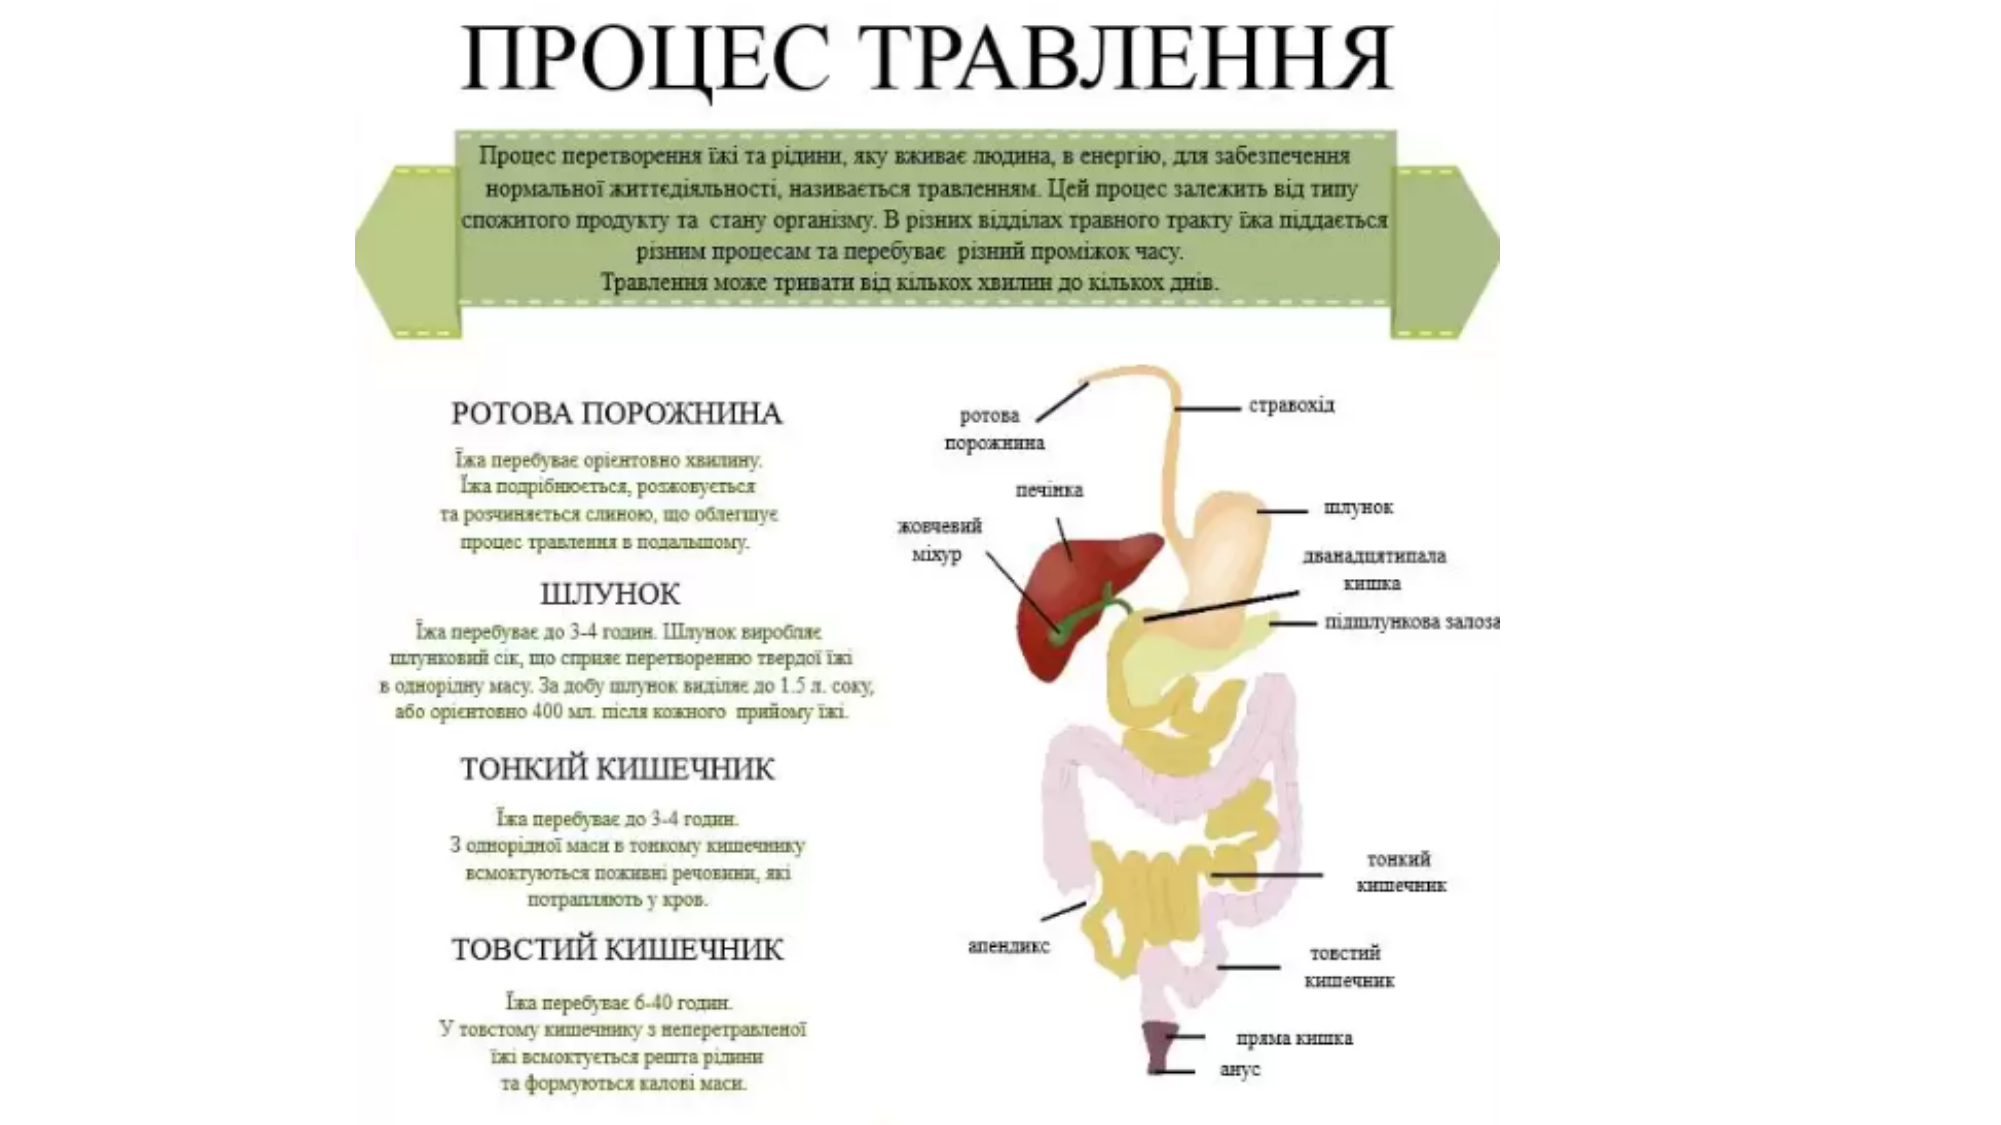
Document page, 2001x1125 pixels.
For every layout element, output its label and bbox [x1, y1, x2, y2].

list [355, 0, 1500, 1125]
